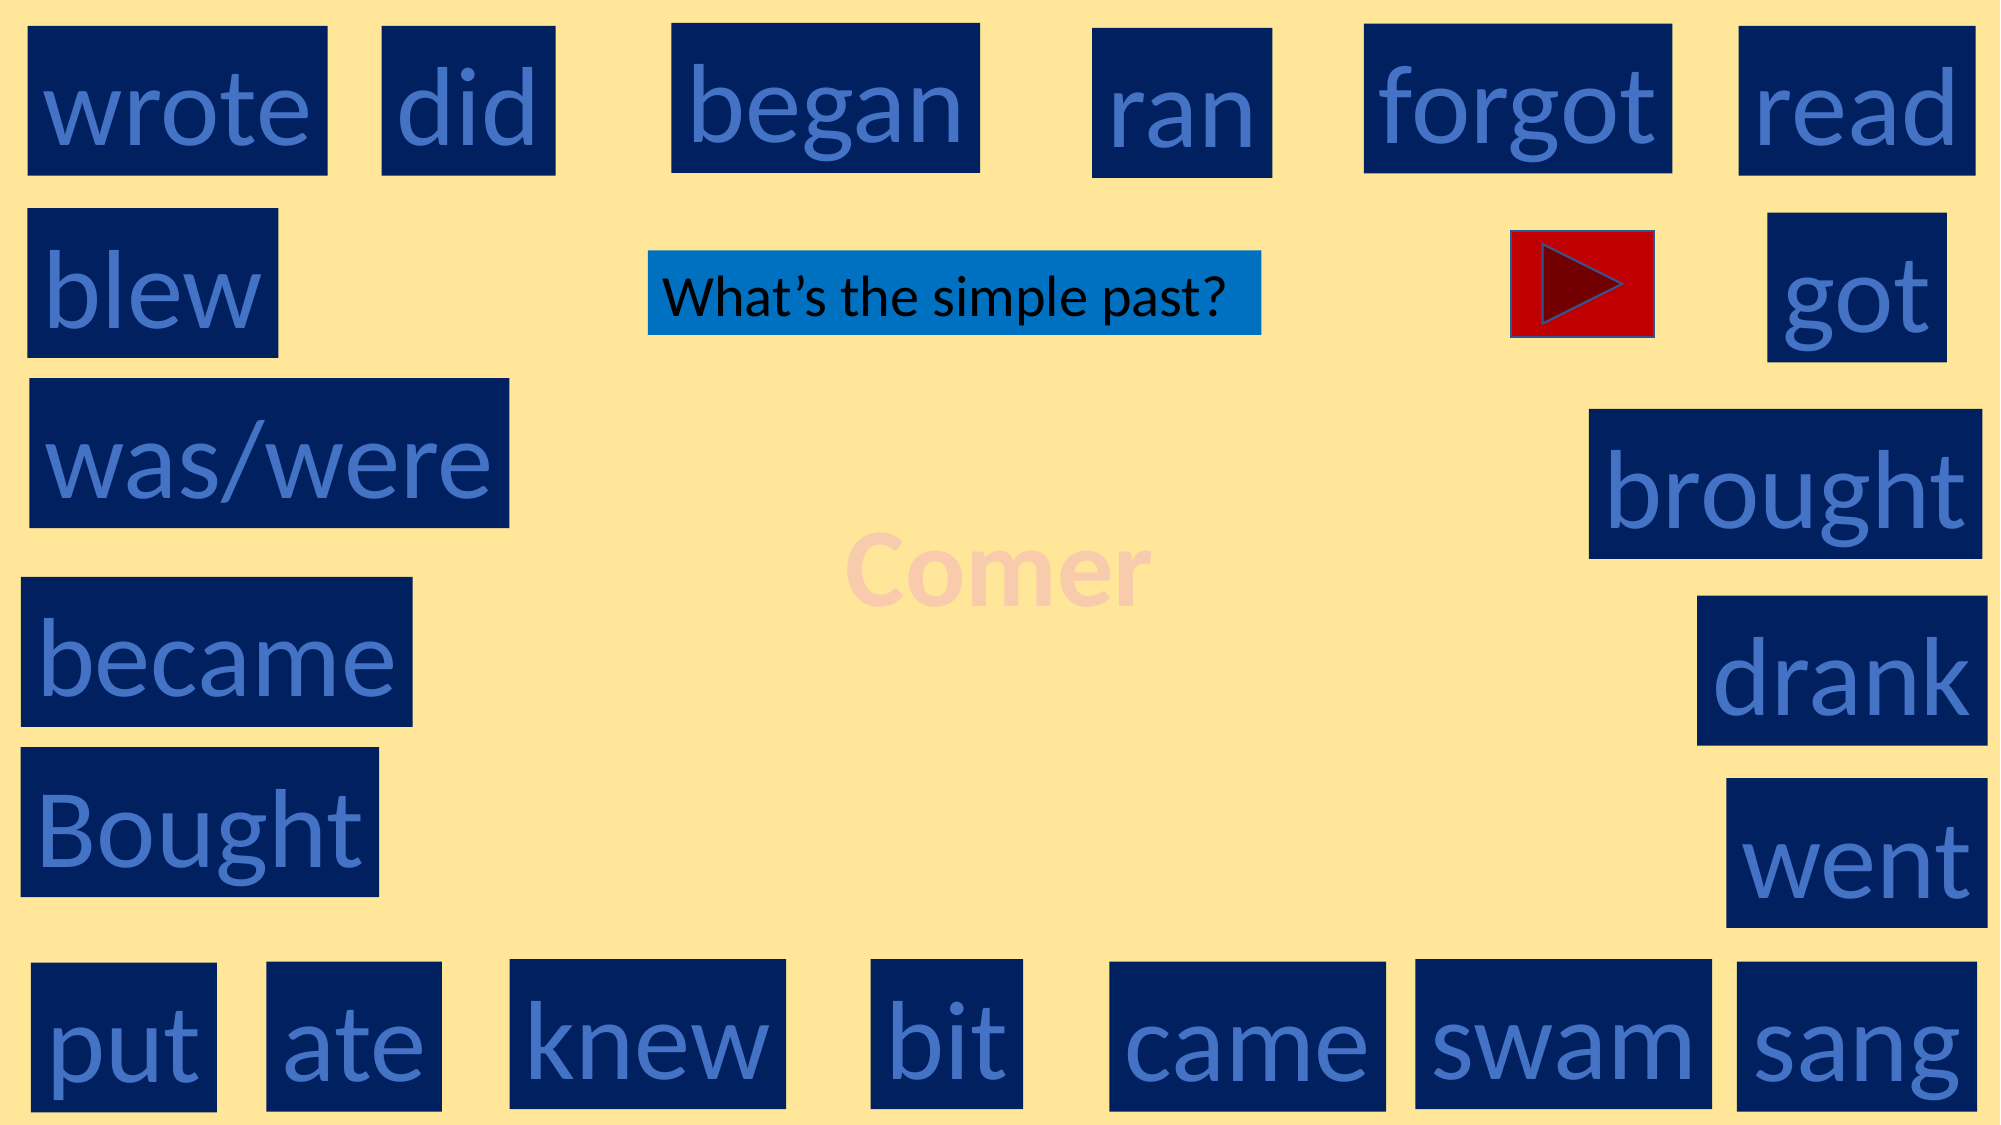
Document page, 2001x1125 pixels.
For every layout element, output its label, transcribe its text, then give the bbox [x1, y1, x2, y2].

text_box became [20, 576, 413, 727]
text_box knew [509, 959, 787, 1110]
text_box [1510, 230, 1655, 338]
text_box began [671, 22, 981, 173]
text_box brought [1588, 408, 1983, 559]
text_box was/were [29, 378, 510, 529]
text_box put [30, 962, 217, 1113]
text_box What’s the simple past? [647, 250, 1262, 335]
text_box did [381, 25, 556, 176]
text_box forgot [1363, 23, 1673, 174]
text_box bit [870, 959, 1024, 1110]
text_box ran [1092, 27, 1273, 178]
text_box got [1767, 212, 1947, 363]
text_box Bought [20, 747, 380, 898]
text_box blew [27, 208, 279, 358]
text_box read [1738, 25, 1976, 176]
text_box swam [1415, 959, 1713, 1110]
text_box sang [1736, 961, 1978, 1112]
text_box went [1726, 778, 1988, 928]
text_box wrote [27, 25, 328, 176]
text_box ate [266, 961, 442, 1112]
text_box Comer [830, 486, 1170, 637]
text_box drank [1697, 595, 1988, 746]
text_box came [1109, 961, 1387, 1112]
